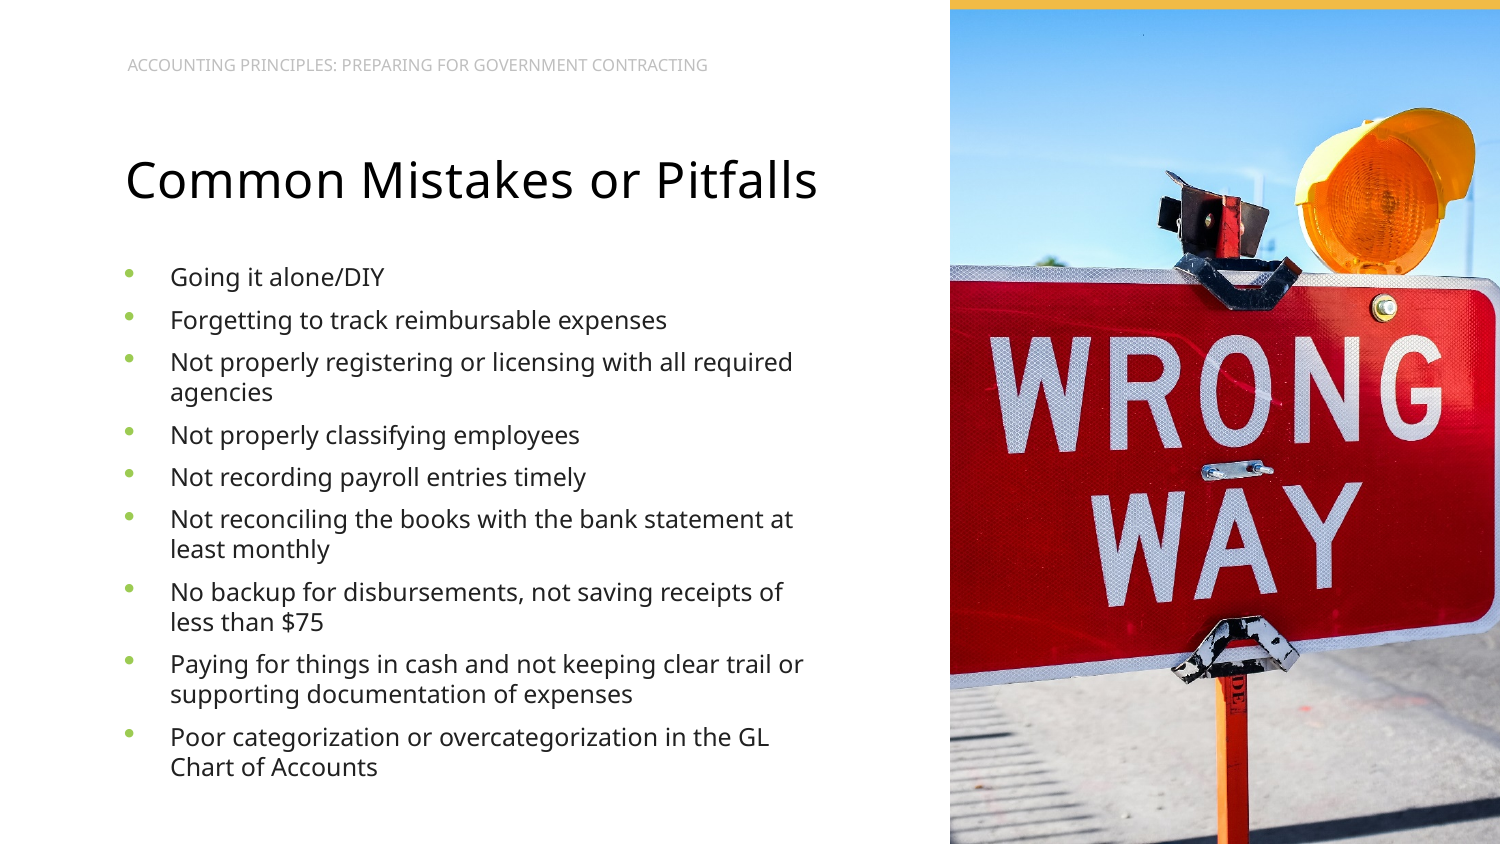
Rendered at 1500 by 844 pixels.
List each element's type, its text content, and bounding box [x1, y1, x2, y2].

text_box [948, 0, 1500, 8]
subtitle ACCOUNTING PRINCIPLES: PREPARING FOR GOVERNMENT CONTRACTING [112, 46, 838, 85]
list Going it alone/DIY Forgetting to track reimbursable expenses Not properly registering or licensing with all required agencies Not properly classifying employees Not recording payroll entries timely Not reconciling the books with the bank statement at least monthly No backup for disbursements, not saving receipts of less than $75 Paying for things in cash and not keeping clear trail or supporting documentation of expenses Poor categorization or overcategorization in the GL Chart of Accounts [125, 246, 850, 510]
picture [949, 9, 1500, 844]
list Common Mistakes or Pitfalls [125, 146, 900, 304]
